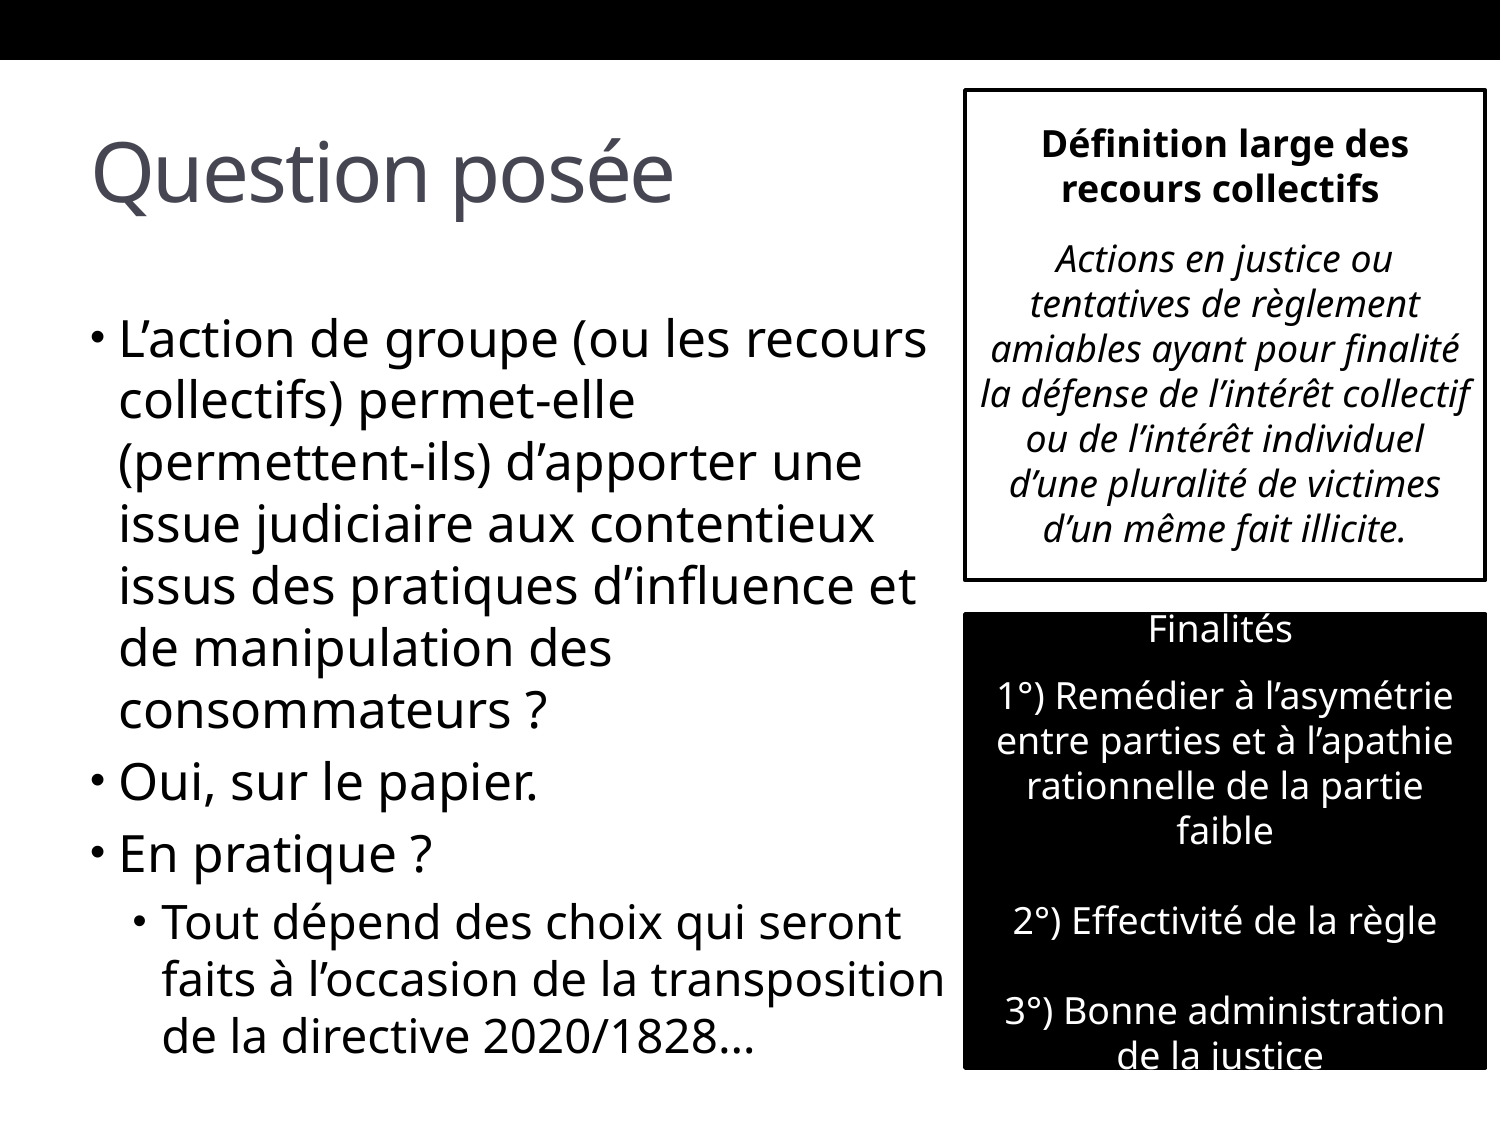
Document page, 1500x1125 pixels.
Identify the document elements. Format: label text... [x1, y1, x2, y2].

list L’action de groupe (ou les recours collectifs) permet-elle (permettent-ils) d’apporter une issue judiciaire aux contentieux issus des pratiques d’influence et de manipulation des consommateurs ? Oui, sur le papier. En pratique ? Tout dépend des choix qui seront faits à l’occasion de la transposition de la directive 2020/1828… [75, 298, 966, 1102]
title Question posée [75, 87, 1425, 250]
text_box Définition large des recours collectifs Actions en justice ou tentatives de règlement amiables ayant pour finalité la défense de l’intérêt collectif ou de l’intérêt individuel d’une pluralité de victimes d’un même fait illicite. [963, 88, 1487, 582]
text_box Finalités 1°) Remédier à l’asymétrie entre parties et à l’apathie rationnelle de la partie faible 2°) Effectivité de la règle 3°) Bonne administration de la justice [963, 612, 1487, 1070]
